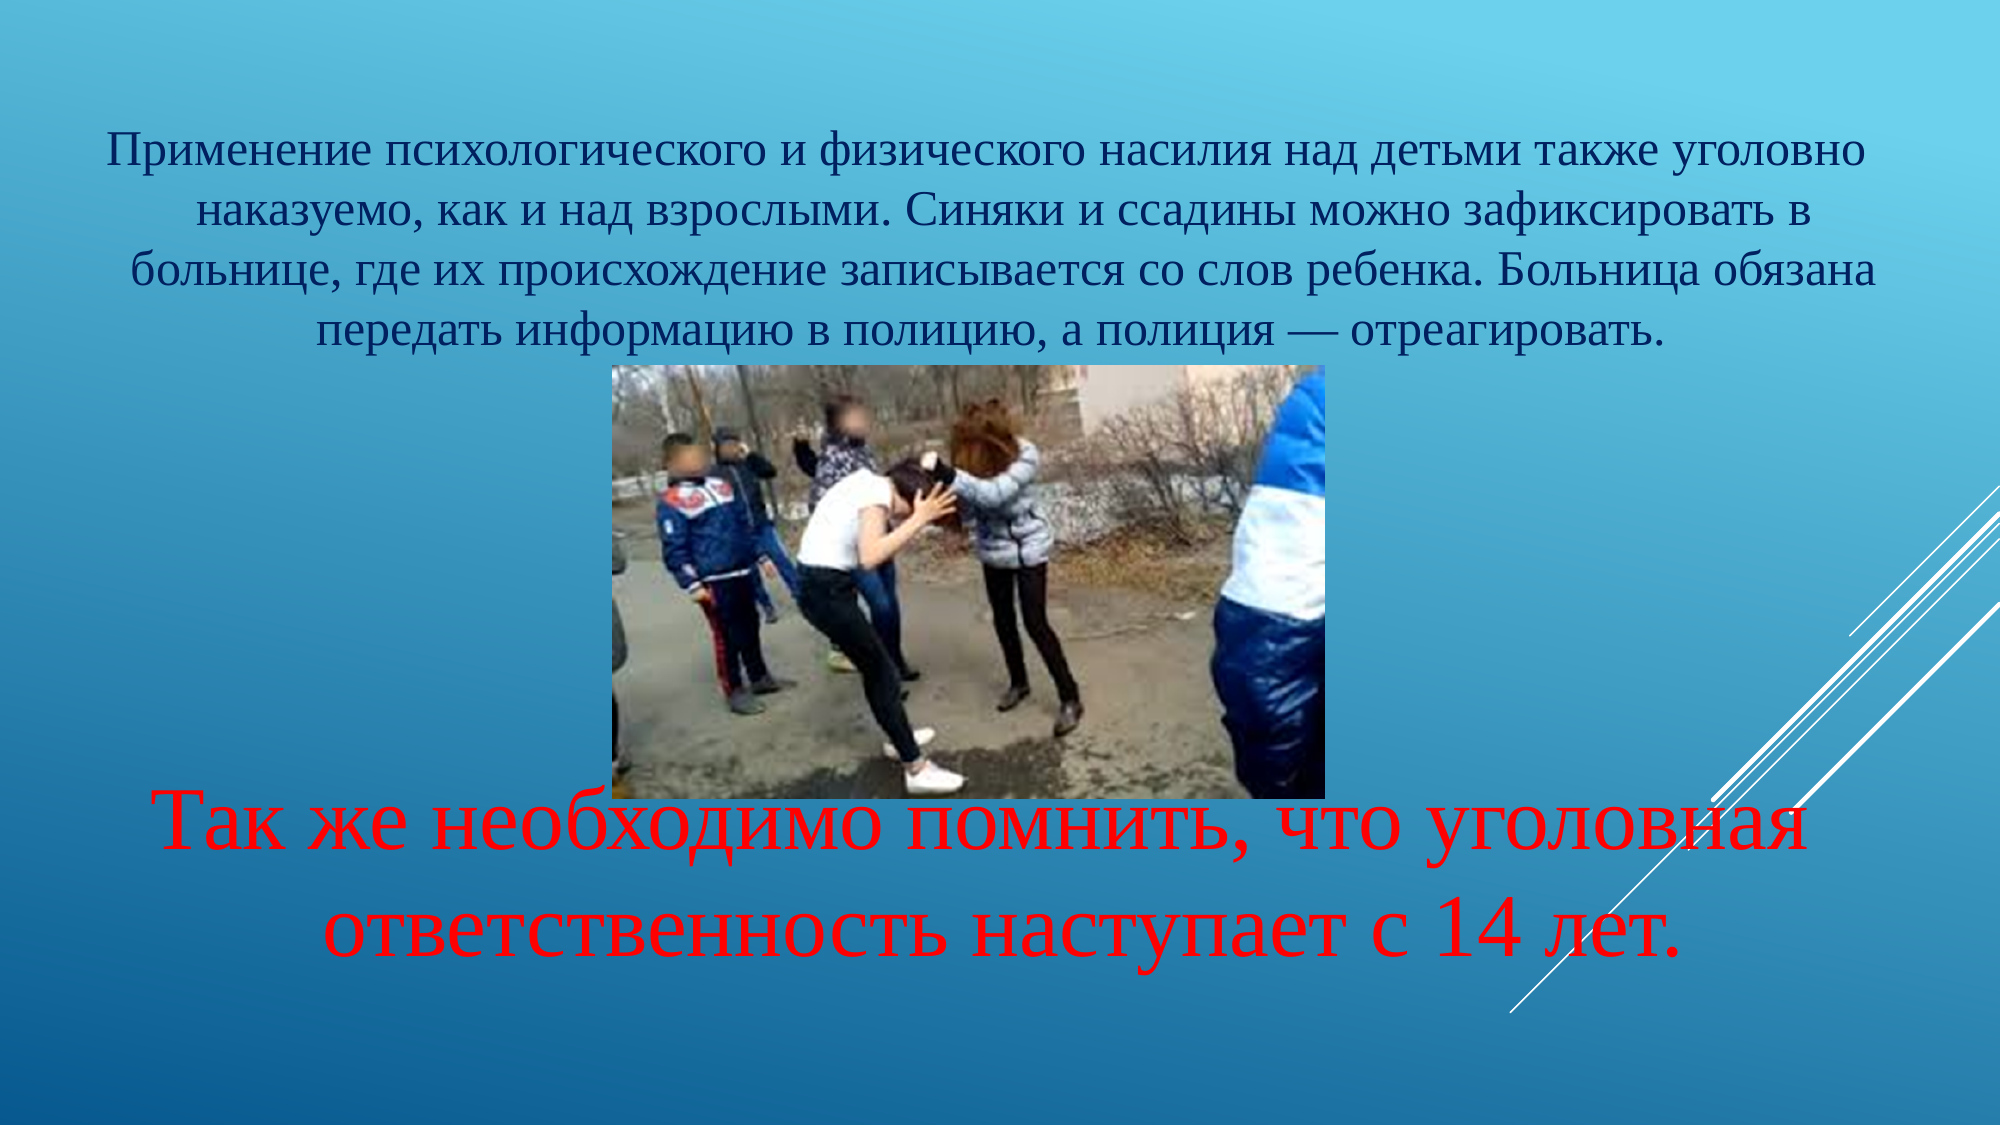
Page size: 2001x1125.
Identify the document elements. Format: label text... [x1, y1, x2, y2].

picture [611, 364, 1325, 799]
list Применение психологического и физического насилия над детьми также уголовно наказуемо, как и над взрослыми. Синяки и ссадины можно зафиксировать в больнице, где их происхождение записывается со слов ребенка. Больница обязана передать информацию в полицию, а полиция — отреагировать. Так же необходимо помнить, что уголовная ответственность наступает с 14 лет. [26, 35, 1935, 1055]
